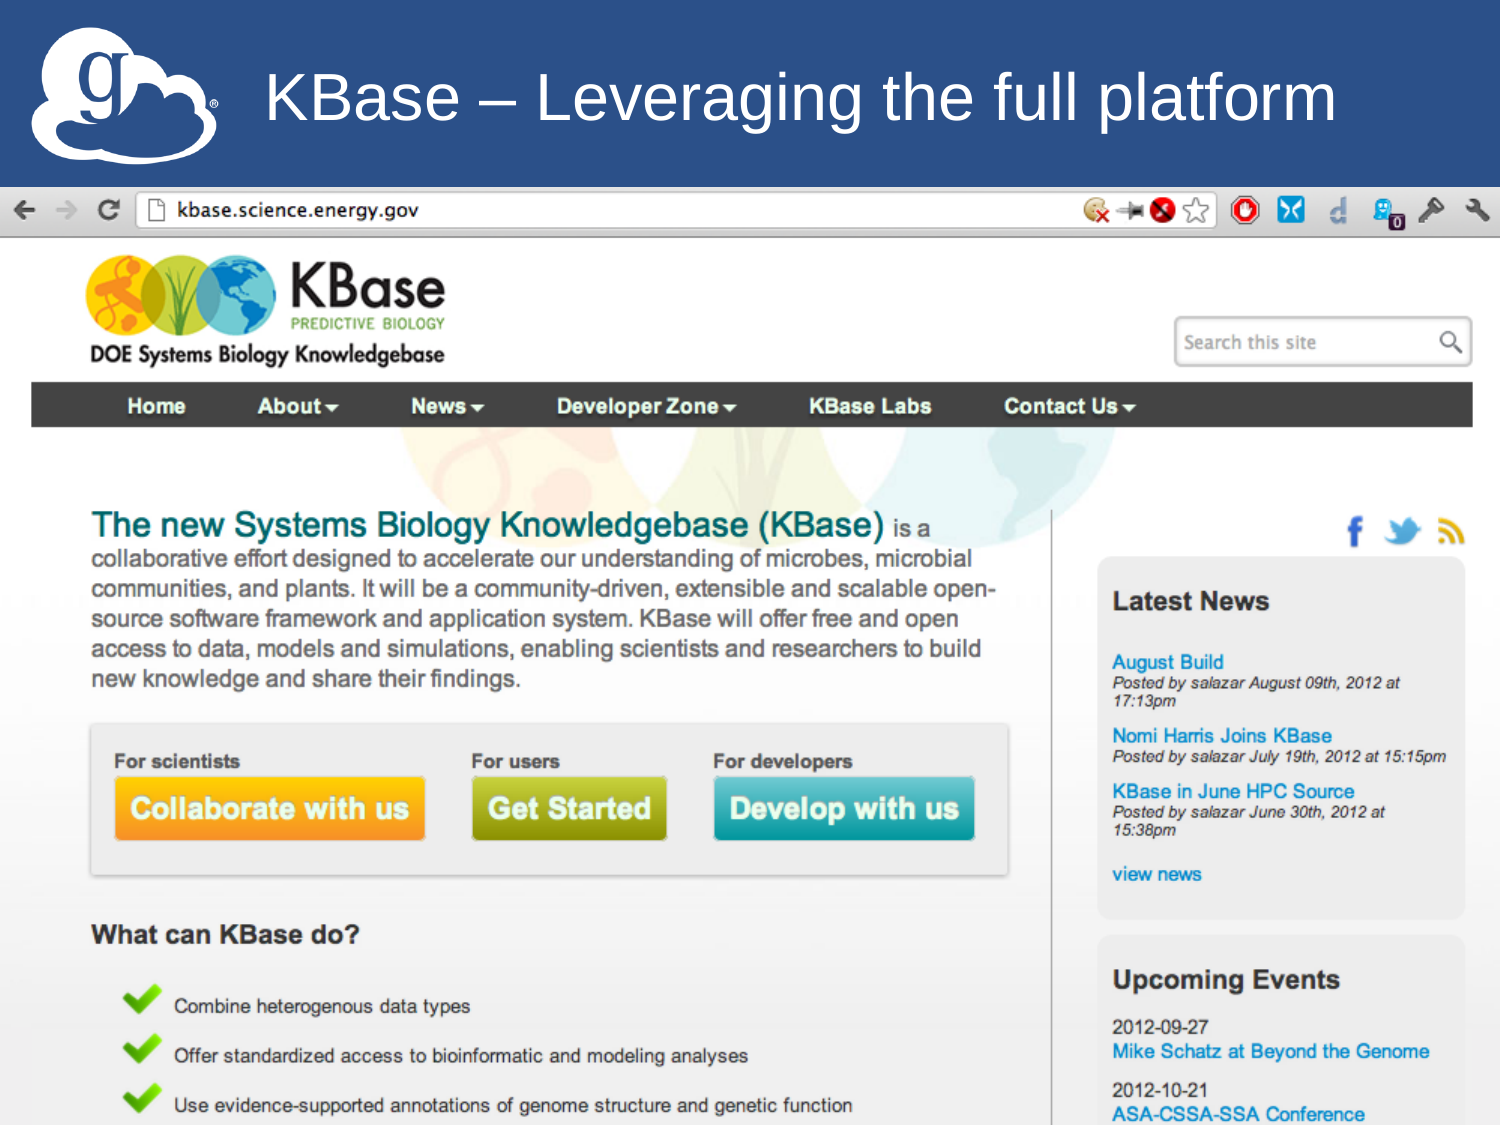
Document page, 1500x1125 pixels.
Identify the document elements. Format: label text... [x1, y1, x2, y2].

title KBase – Leveraging the full platform [249, 12, 1413, 175]
picture [0, 187, 1500, 1125]
picture [24, 14, 225, 175]
